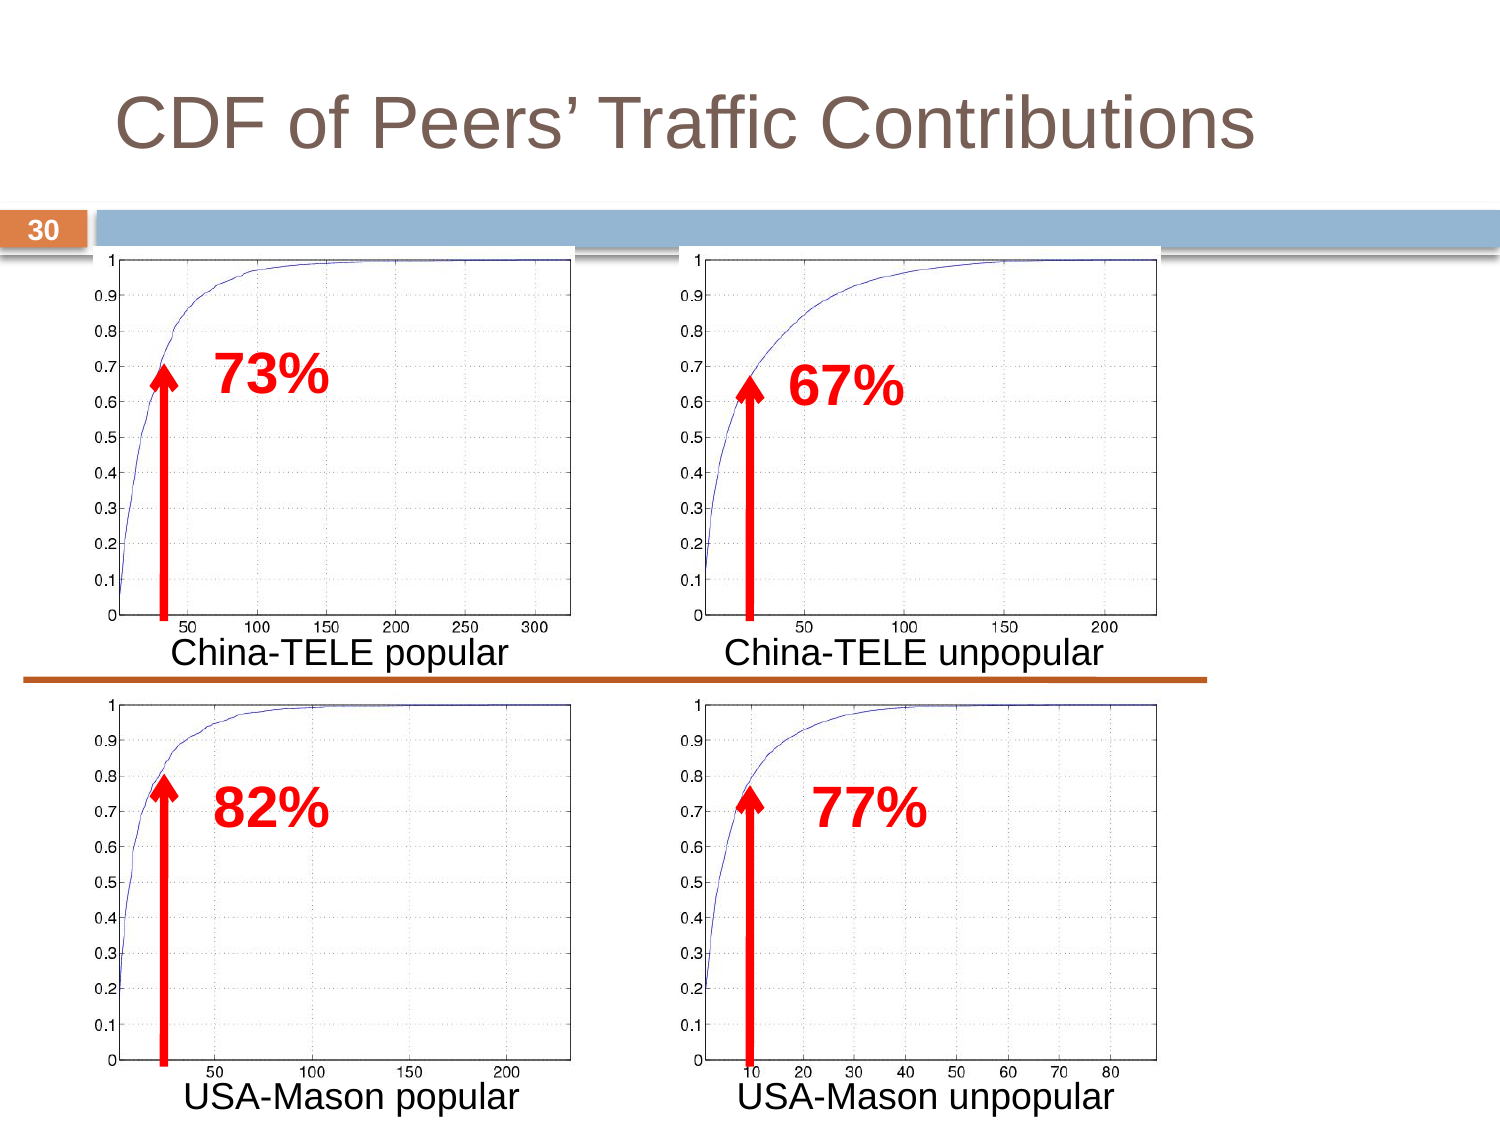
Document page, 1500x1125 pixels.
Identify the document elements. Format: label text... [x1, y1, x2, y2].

title CDF of Peers’ Traffic Contributions [99, 37, 1438, 200]
text_box USA-Mason popular [140, 1087, 563, 1125]
picture [93, 691, 575, 1079]
text_box China-TELE unpopular [703, 642, 1125, 676]
slide_number 30 [0, 208, 88, 249]
picture [93, 245, 575, 633]
picture [679, 691, 1161, 1079]
text_box USA-Mason unpopular [714, 1087, 1137, 1125]
picture [679, 245, 1161, 633]
text_box China-TELE popular [128, 642, 551, 676]
